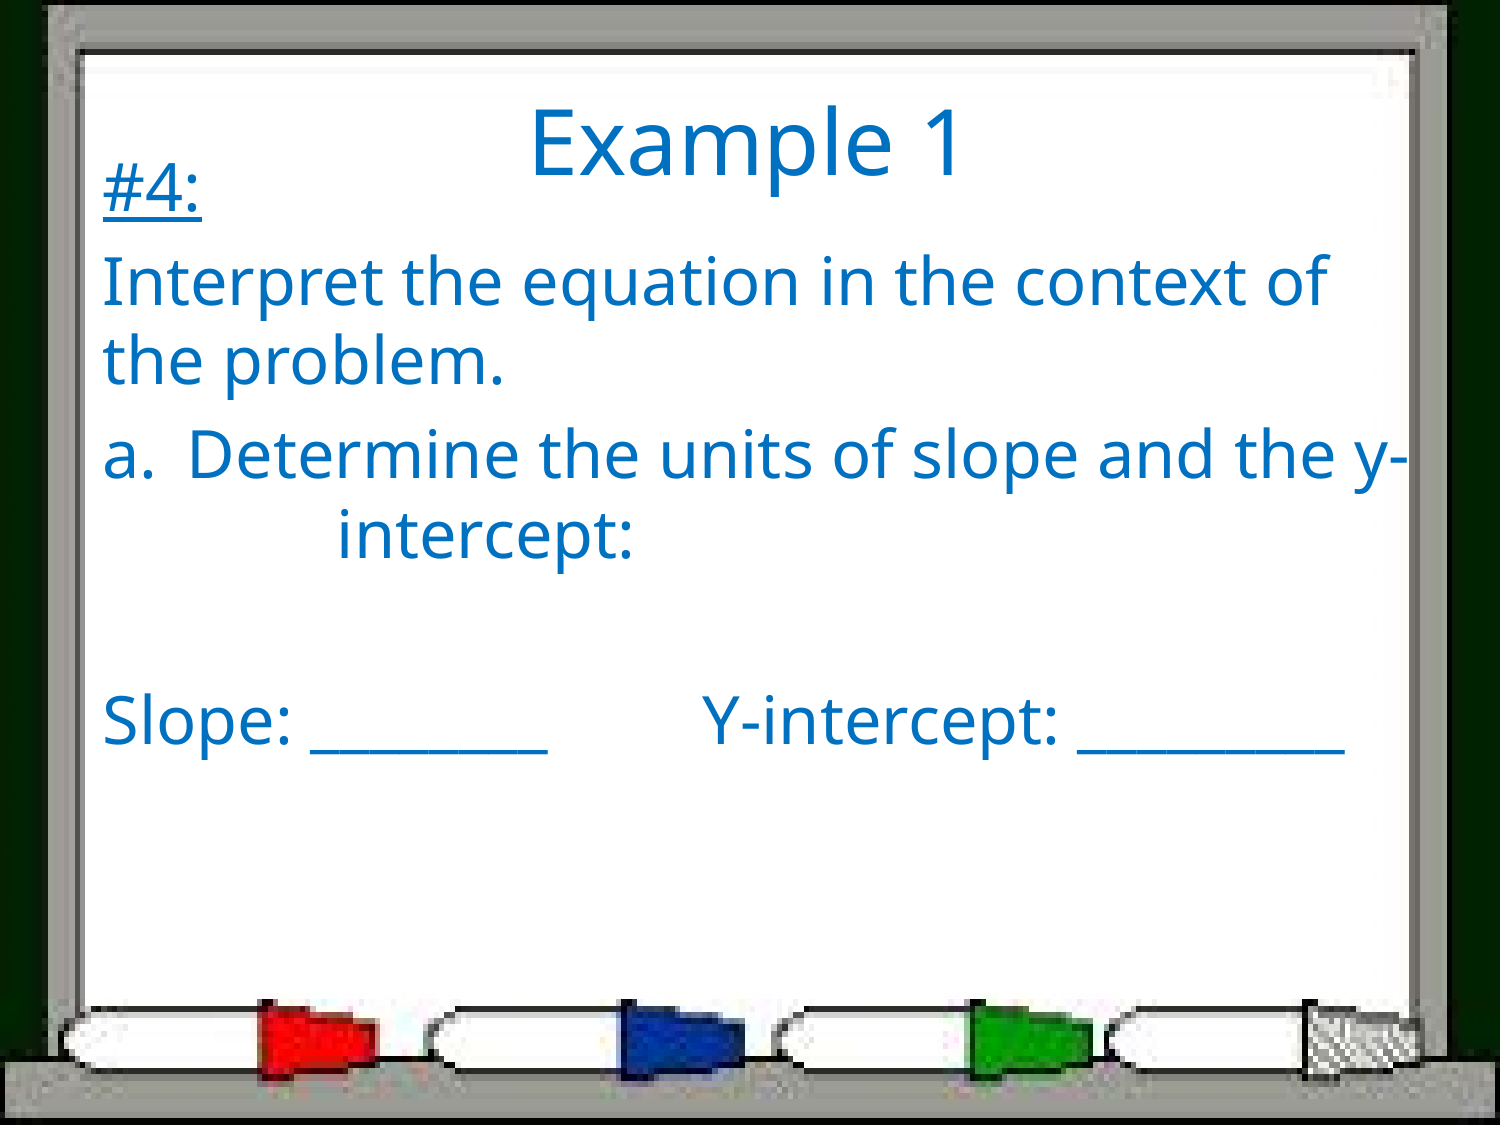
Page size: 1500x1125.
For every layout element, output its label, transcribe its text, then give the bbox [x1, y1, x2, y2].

title Example 1 [75, 45, 1425, 233]
picture [0, 0, 1500, 1125]
list #4: Interpret the equation in the context of the problem. Determine the units of slope and the y- intercept: Slope: ________ Y-intercept: _________ [87, 137, 1438, 880]
